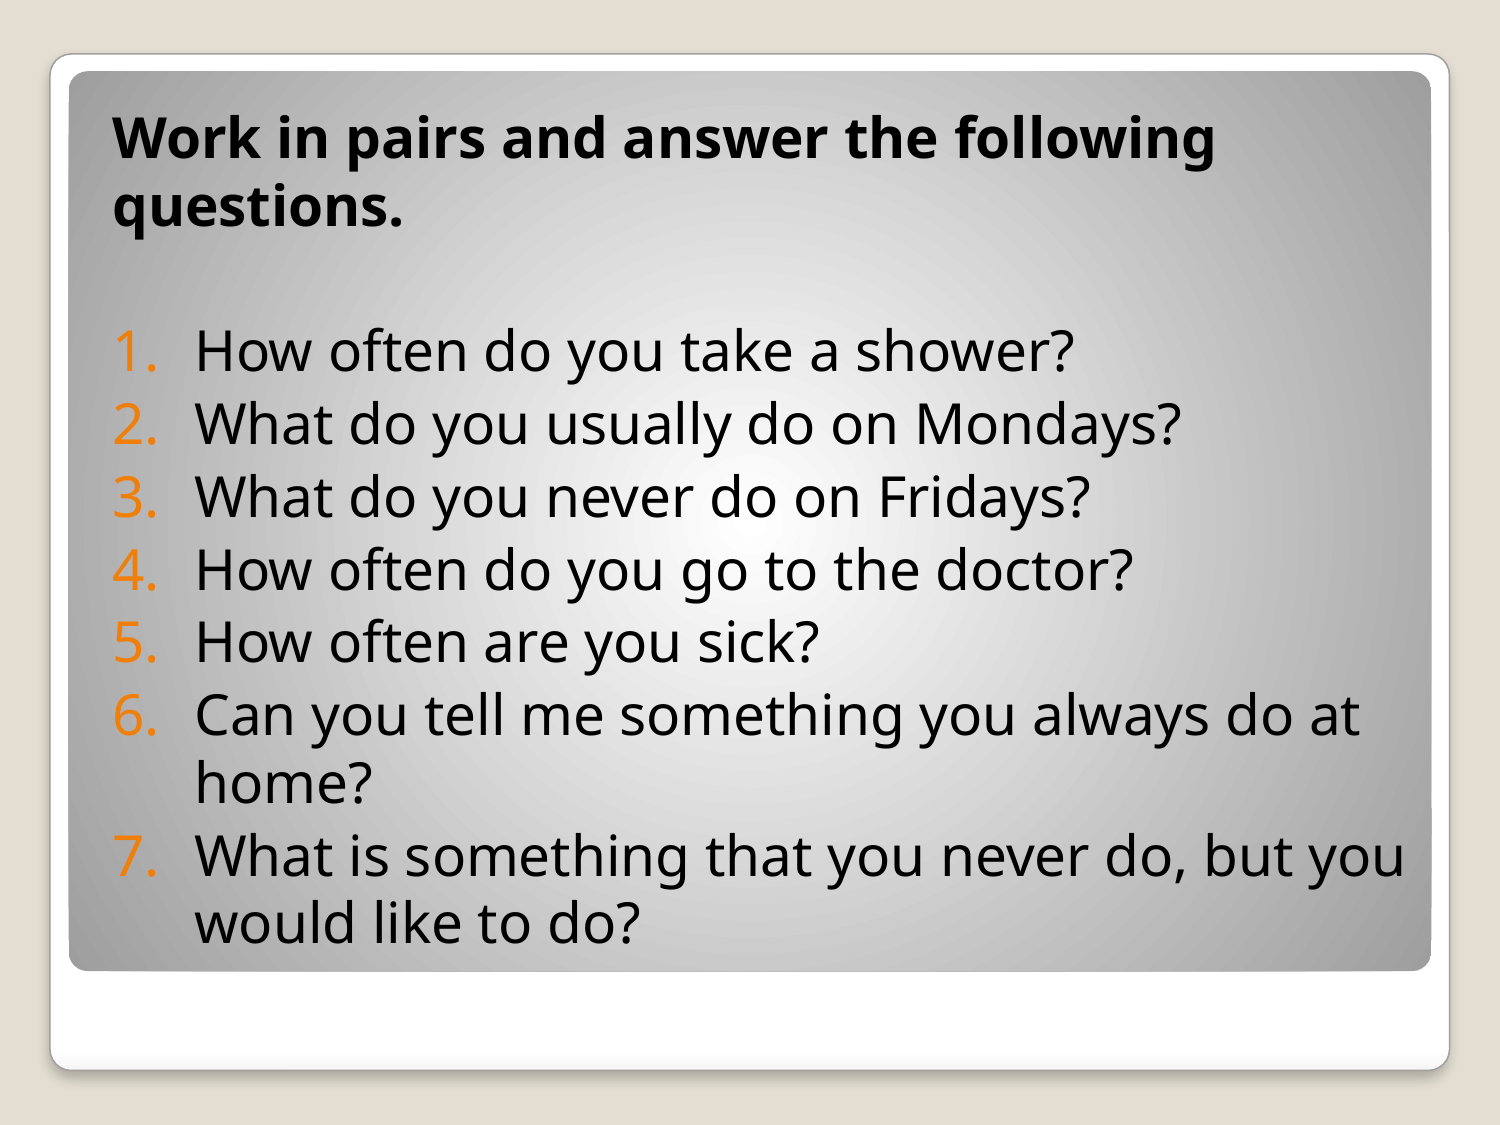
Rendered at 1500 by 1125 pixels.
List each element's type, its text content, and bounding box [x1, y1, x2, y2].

list Work in pairs and answer the following questions. How often do you take a shower? What do you usually do on Mondays? What do you never do on Fridays? How often do you go to the doctor? How often are you sick? Can you tell me something you always do at home? What is something that you never do, but you would like to do? [82, 86, 1425, 965]
